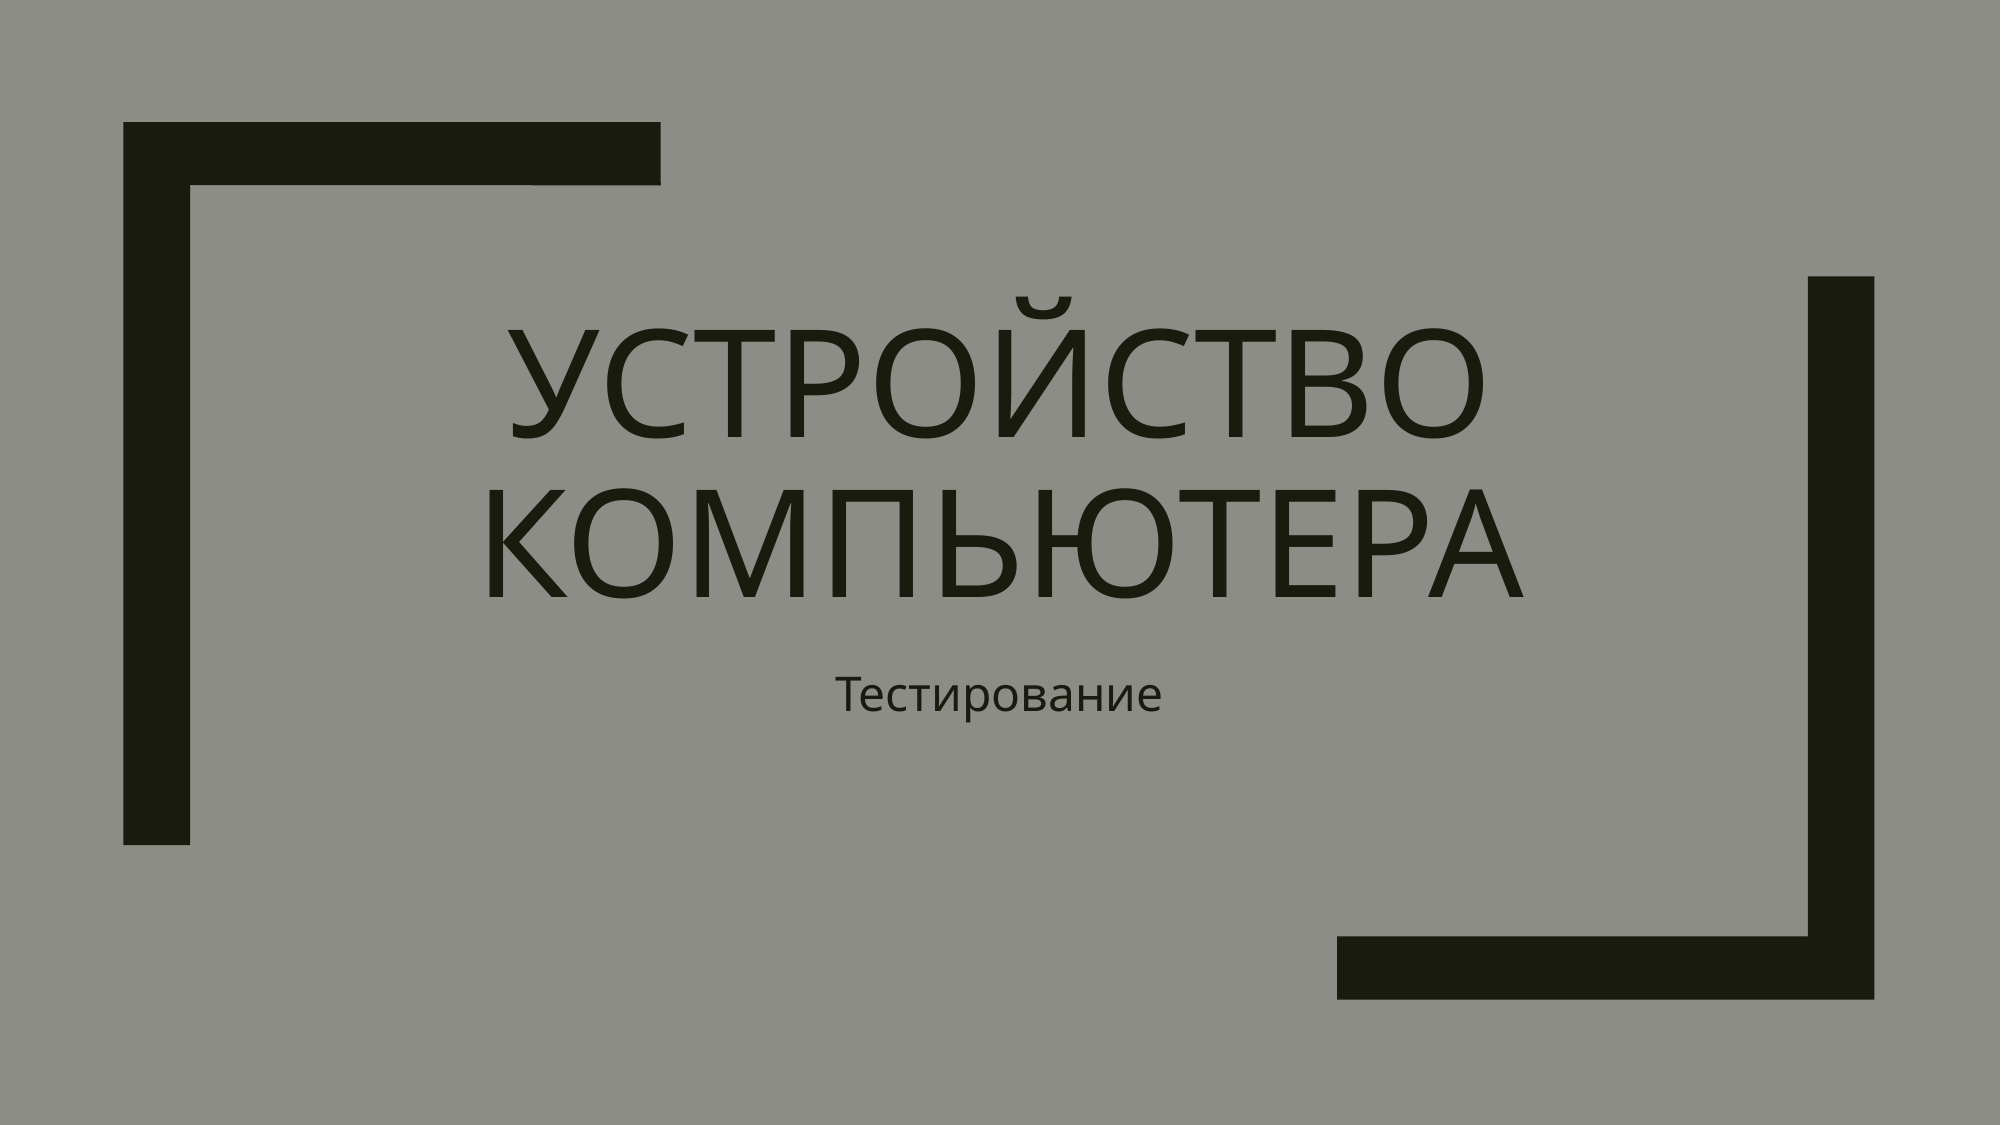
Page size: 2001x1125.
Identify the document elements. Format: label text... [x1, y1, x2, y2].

subtitle Тестирование [439, 649, 1561, 828]
title Устройство компьютера [314, 293, 1686, 638]
